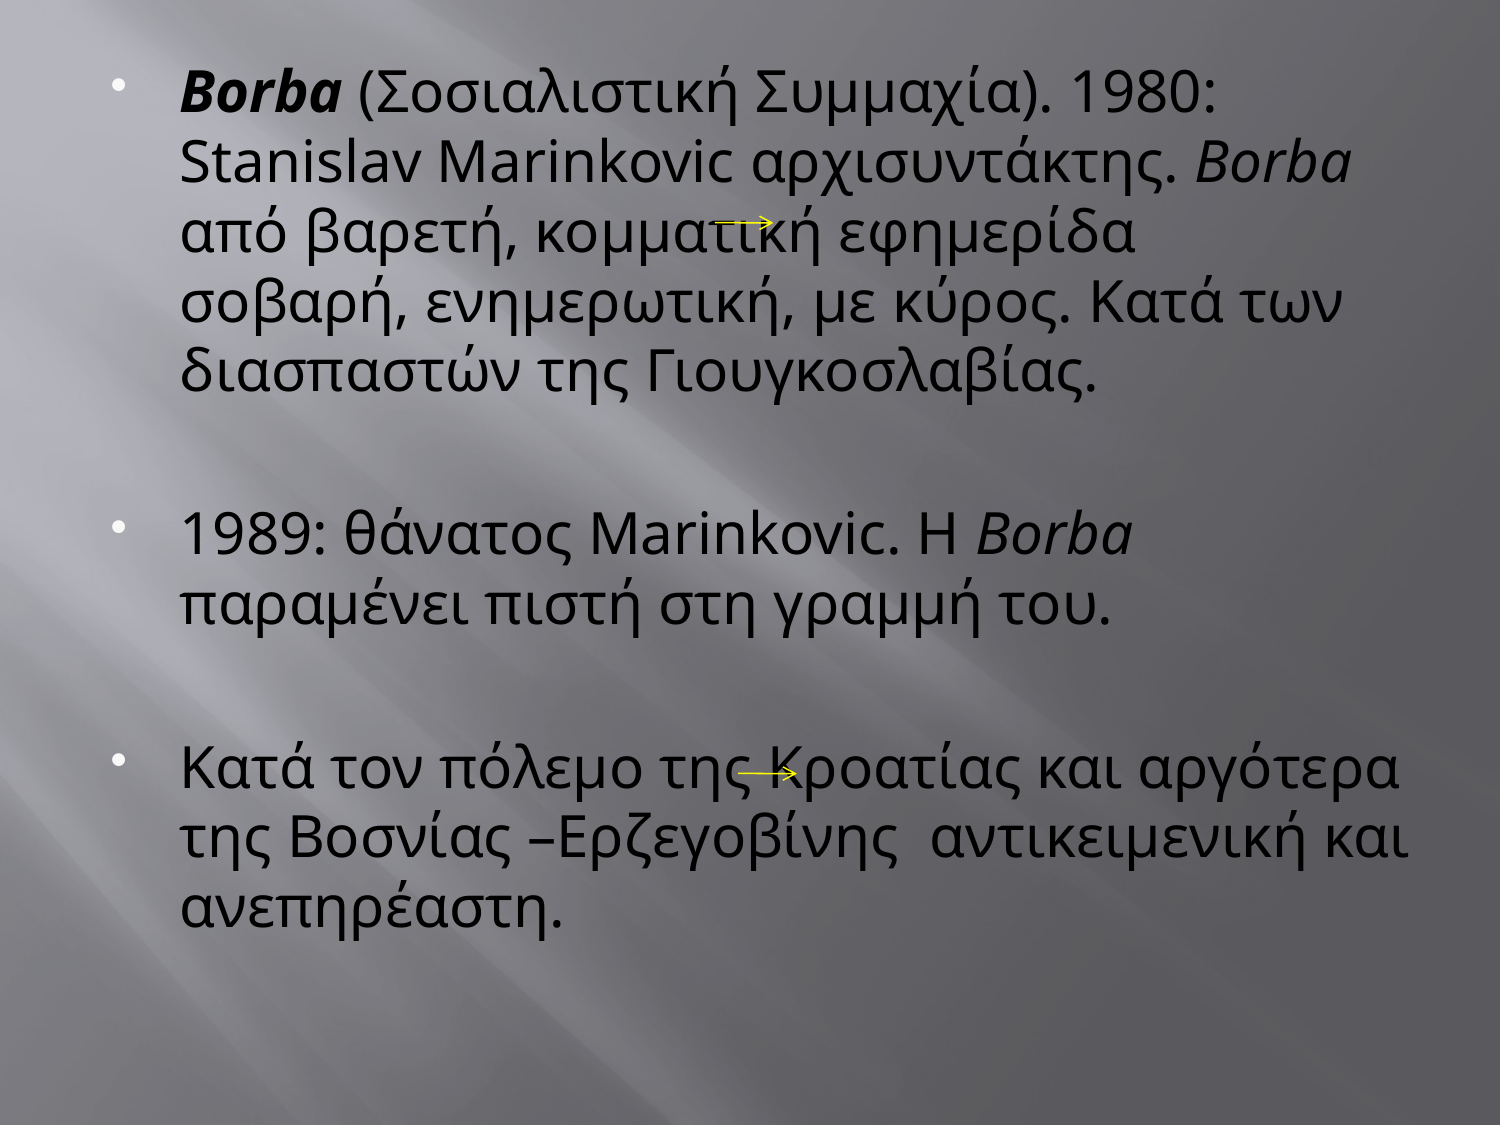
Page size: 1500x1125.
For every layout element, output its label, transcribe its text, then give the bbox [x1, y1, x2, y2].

list Borba (Σοσιαλιστική Συμμαχία). 1980: Stanislav Marinkovic αρχισυντάκτης. Borba από βαρετή, κομματική εφημερίδα σοβαρή, ενημερωτική, με κύρος. Κατά των διασπαστών της Γιουγκοσλαβίας. 1989: θάνατος Marinkovic. Η Borba παραμένει πιστή στη γραμμή του. Κατά τον πόλεμο της Κροατίας και αργότερα της Βοσνίας –Ερζεγοβίνης αντικειμενική και ανεπηρέαστη. [75, 46, 1425, 1035]
